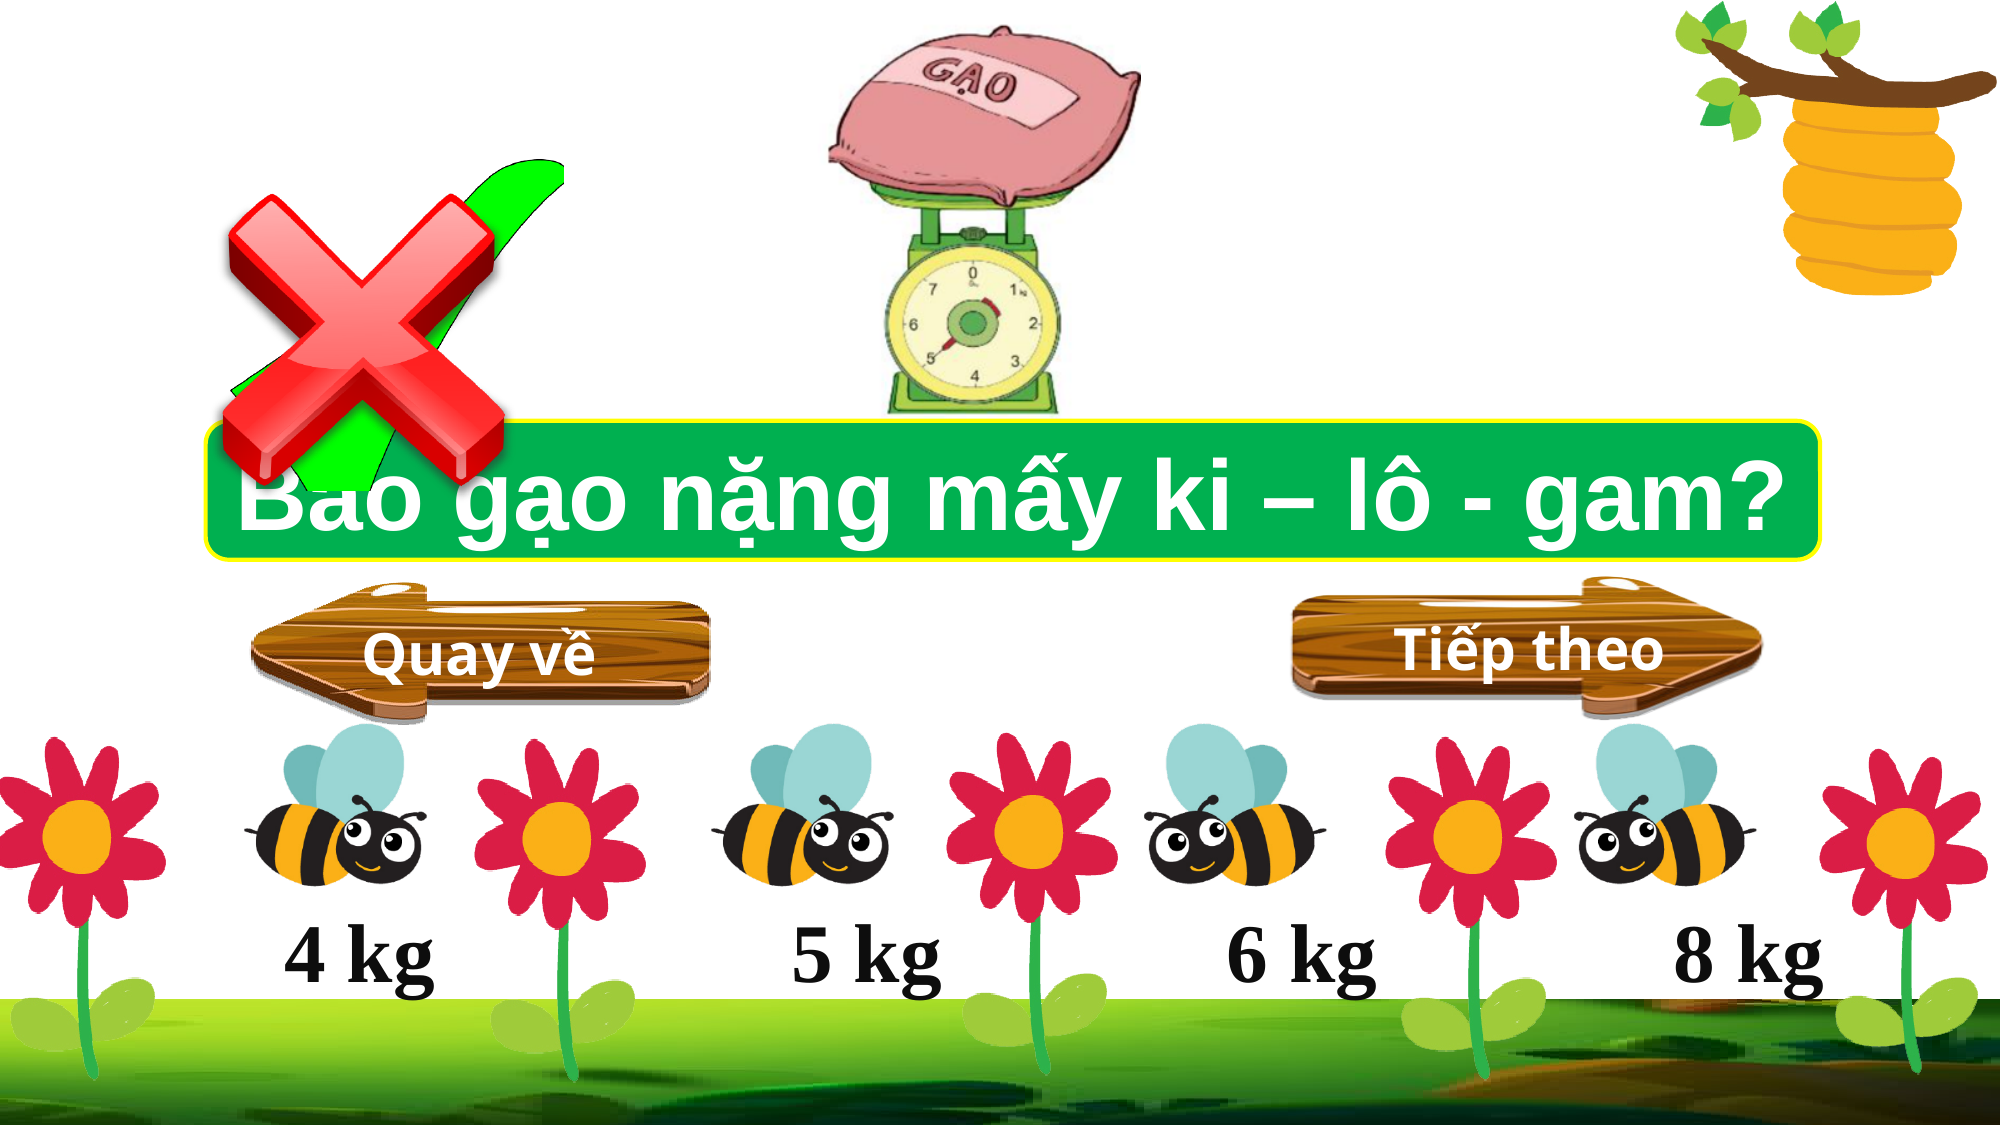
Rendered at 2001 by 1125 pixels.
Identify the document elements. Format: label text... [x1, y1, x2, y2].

text_box Bao gạo nặng mấy ki – lô - gam? [203, 418, 1823, 562]
picture [1136, 712, 1331, 904]
text_box 8 kg [1659, 891, 1810, 998]
picture [1566, 712, 1761, 904]
picture [801, 1, 1141, 420]
text_box Quay về [233, 576, 725, 728]
text_box Tiếp theo [1284, 572, 1776, 723]
picture [206, 152, 564, 509]
picture [239, 712, 433, 904]
text_box 6 kg [1212, 891, 1376, 998]
text_box 5 kg [776, 891, 937, 998]
picture [0, 729, 2000, 1125]
text_box 4 kg [269, 891, 450, 998]
picture [1653, 0, 2001, 324]
picture [707, 712, 901, 904]
